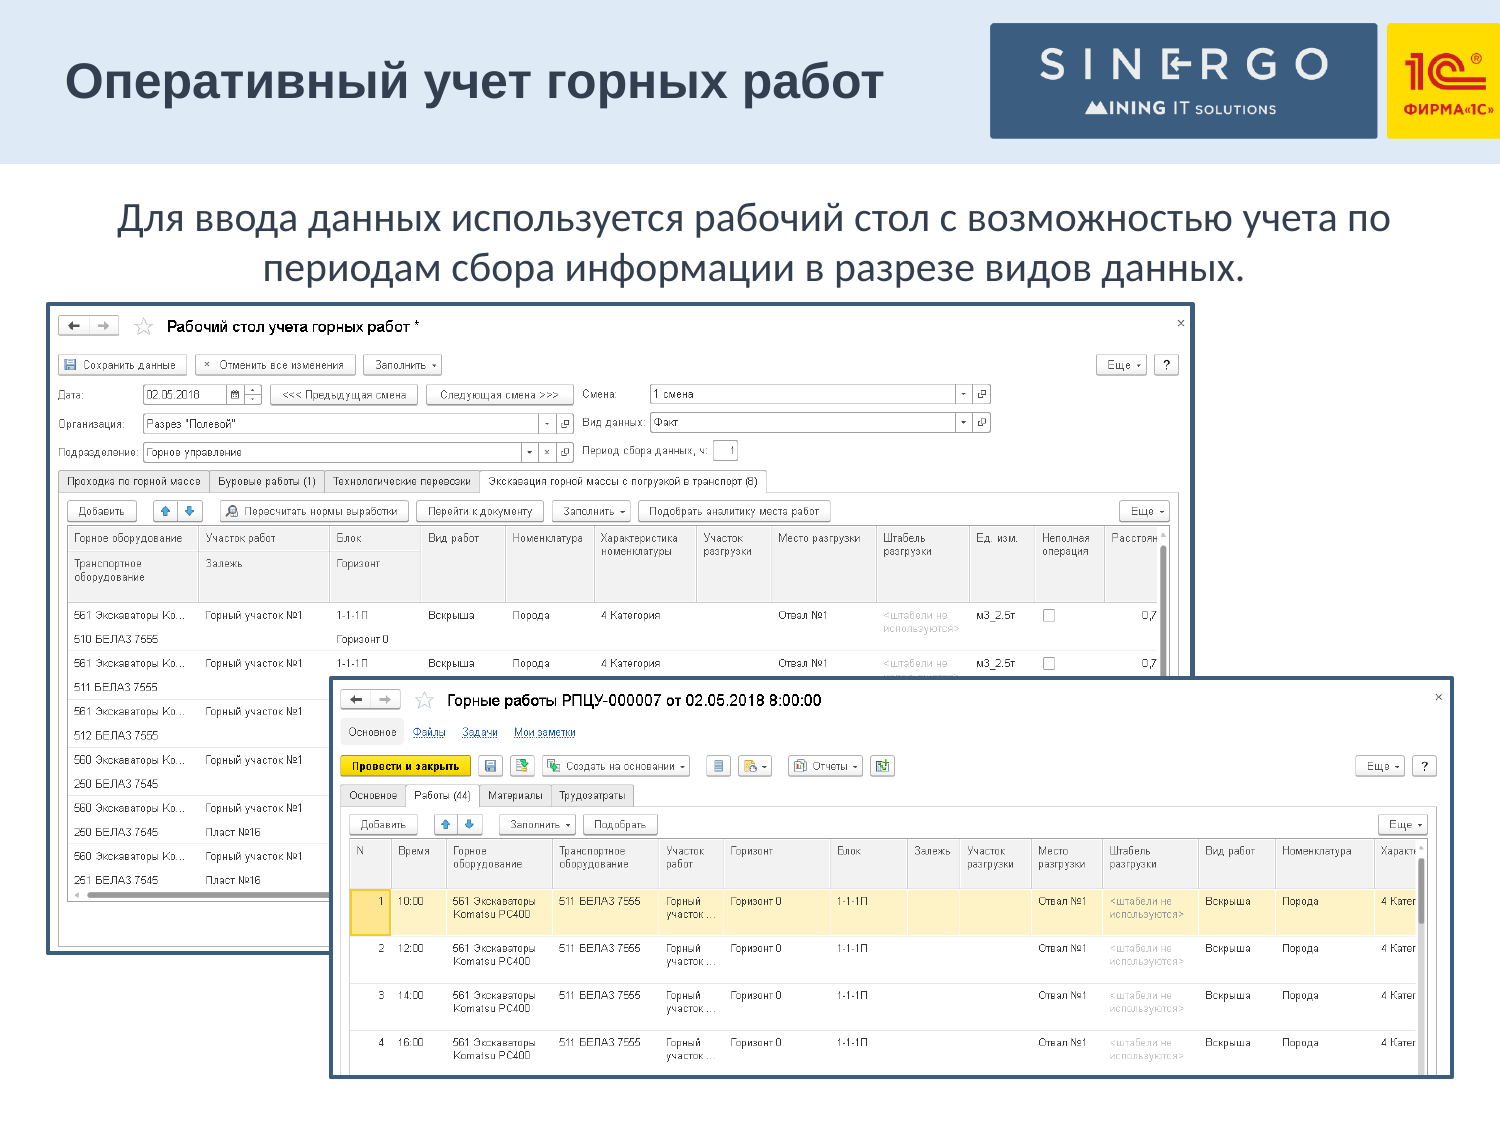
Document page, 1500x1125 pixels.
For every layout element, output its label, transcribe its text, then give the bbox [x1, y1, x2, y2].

picture [49, 305, 1450, 1076]
text_box [87, 297, 1382, 320]
text_box Для ввода данных используется рабочий стол с возможностью учета по периодам сбора информации в разрезе видов данных. [50, 181, 1459, 297]
title Оперативный учет горных работ [50, 23, 960, 141]
picture [990, 23, 1500, 139]
